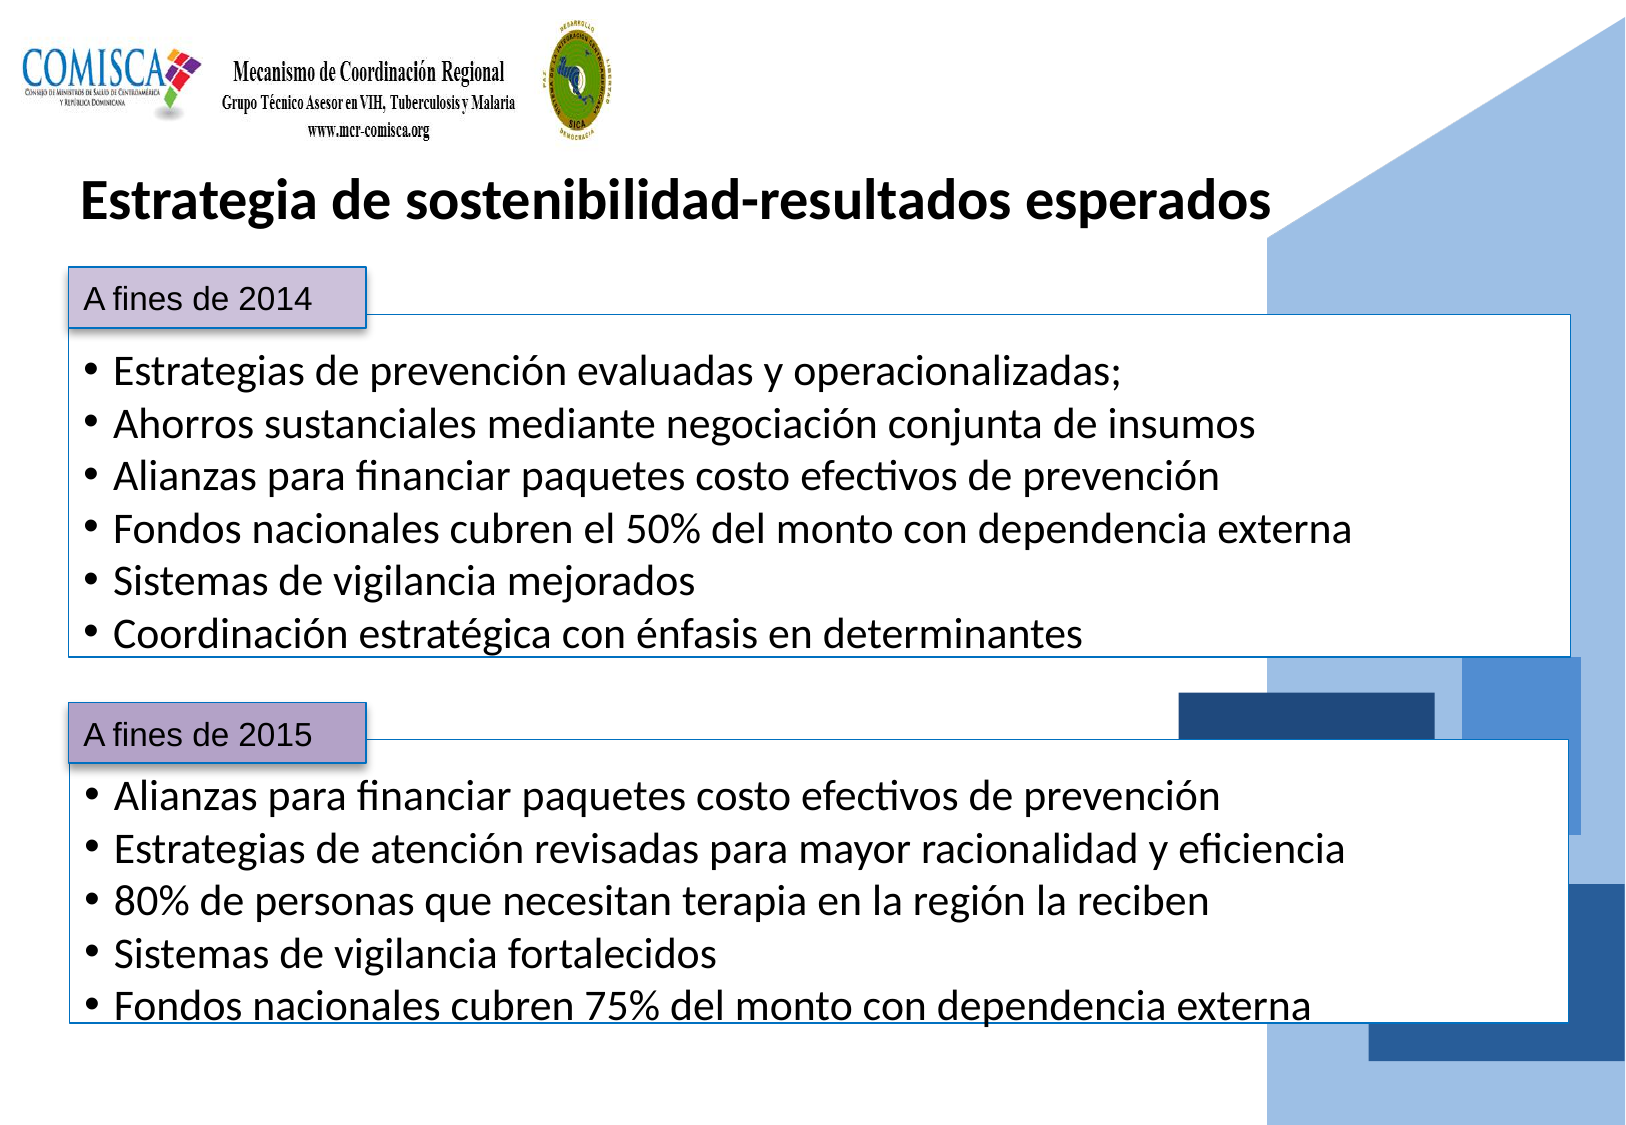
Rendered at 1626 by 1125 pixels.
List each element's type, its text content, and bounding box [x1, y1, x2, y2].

text_box A fines de 2014 [68, 267, 367, 328]
text_box Alianzas para financiar paquetes costo efectivos de prevención Estrategias de atención revisadas para mayor racionalidad y eficiencia 80% de personas que necesitan terapia en la región la reciben Sistemas de vigilancia fortalecidos Fondos nacionales cubren 75% del monto con dependencia externa [69, 739, 1569, 1024]
picture [1267, 15, 1626, 1125]
picture [21, 19, 612, 156]
text_box A fines de 2015 [68, 702, 367, 764]
text_box Estrategia de sostenibilidad-resultados esperados [65, 154, 1486, 232]
text_box Estrategias de prevención evaluadas y operacionalizadas; Ahorros sustanciales mediante negociación conjunta de insumos Alianzas para financiar paquetes costo efectivos de prevención Fondos nacionales cubren el 50% del monto con dependencia externa Sistemas de vigilancia mejorados Coordinación estratégica con énfasis en determinantes [68, 314, 1571, 657]
